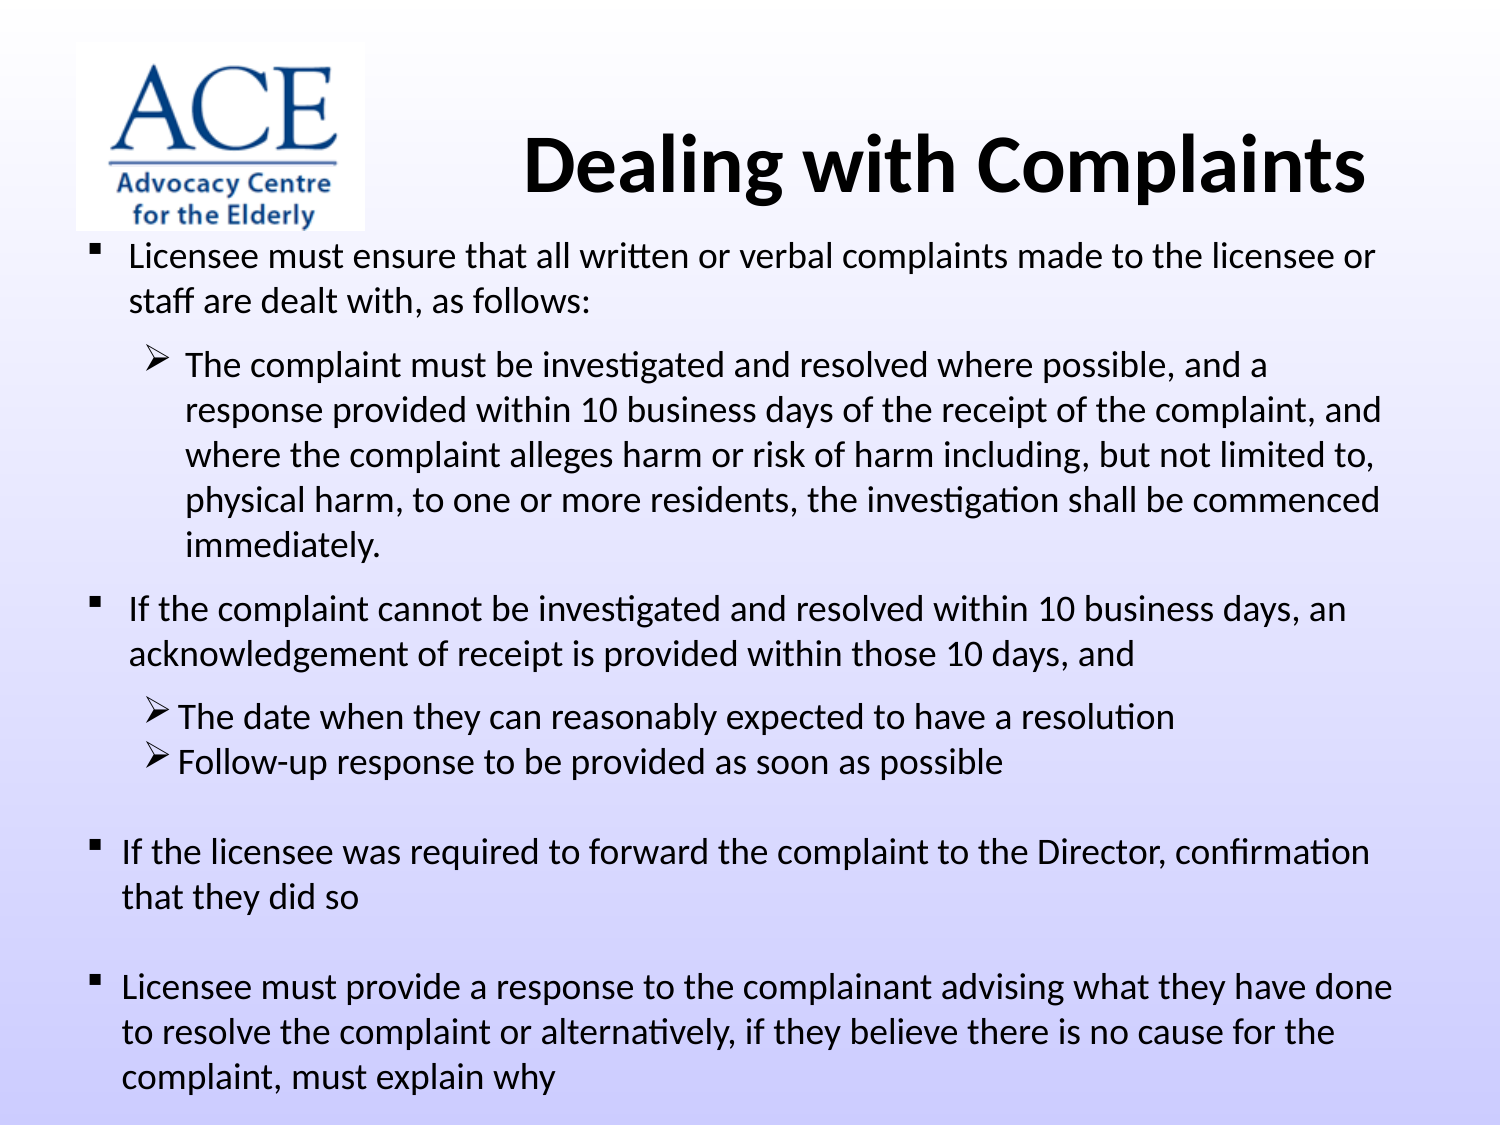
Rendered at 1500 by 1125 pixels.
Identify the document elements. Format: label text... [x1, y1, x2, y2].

text_box Licensee must ensure that all written or verbal complaints made to the licensee or staff are dealt with, as follows: The complaint must be investigated and resolved where possible, and a response provided within 10 business days of the receipt of the complaint, and where the complaint alleges harm or risk of harm including, but not limited to, physical harm, to one or more residents, the investigation shall be commenced immediately. If the complaint cannot be investigated and resolved within 10 business days, an acknowledgement of receipt is provided within those 10 days, and The date when they can reasonably expected to have a resolution Follow-up response to be provided as soon as possible If the licensee was required to forward the complaint to the Director, confirmation that they did so Licensee must provide a response to the complainant advising what they have done to resolve the complaint or alternatively, if they believe there is no cause for the complaint, must explain why [71, 223, 1422, 1125]
text_box Dealing with Complaints [486, 101, 1422, 217]
picture [76, 42, 365, 223]
